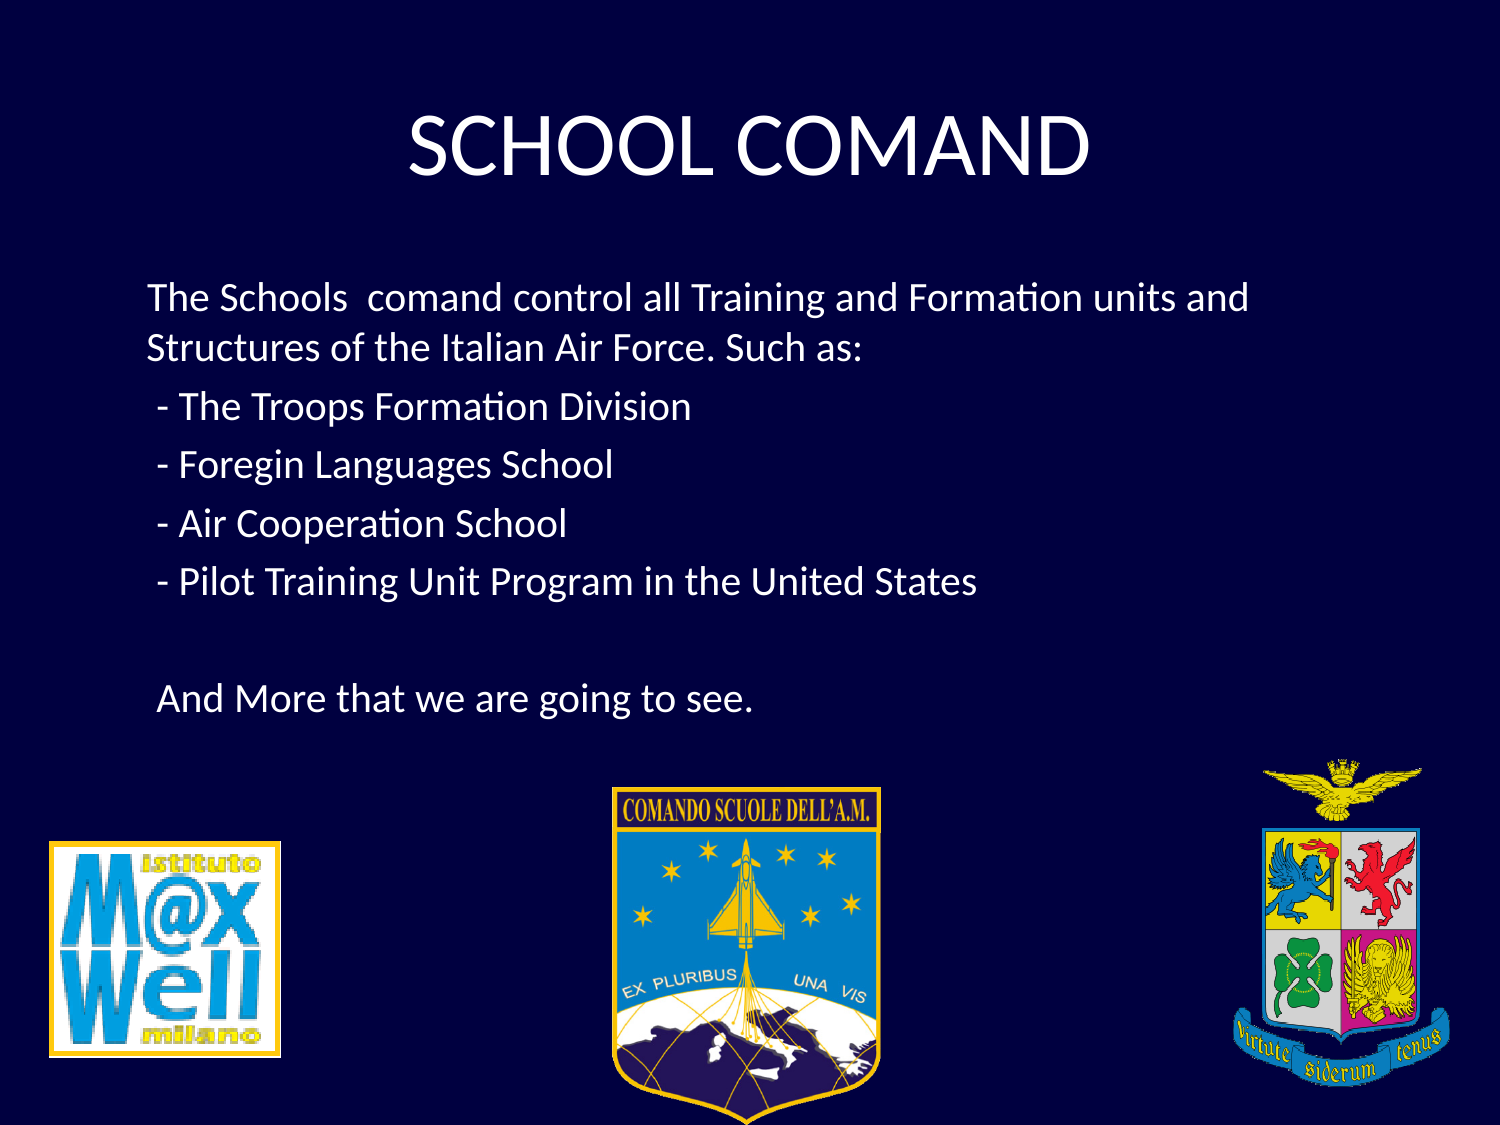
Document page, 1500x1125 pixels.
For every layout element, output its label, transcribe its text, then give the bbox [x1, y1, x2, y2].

picture [0, 0, 1500, 1125]
title SCHOOL COMAND [75, 45, 1425, 233]
list The Schools comand control all Training and Formation units and Structures of the Italian Air Force. Such as: - The Troops Formation Division - Foregin Languages School - Air Cooperation School - Pilot Training Unit Program in the United States And More that we are going to see. [75, 262, 1425, 1005]
